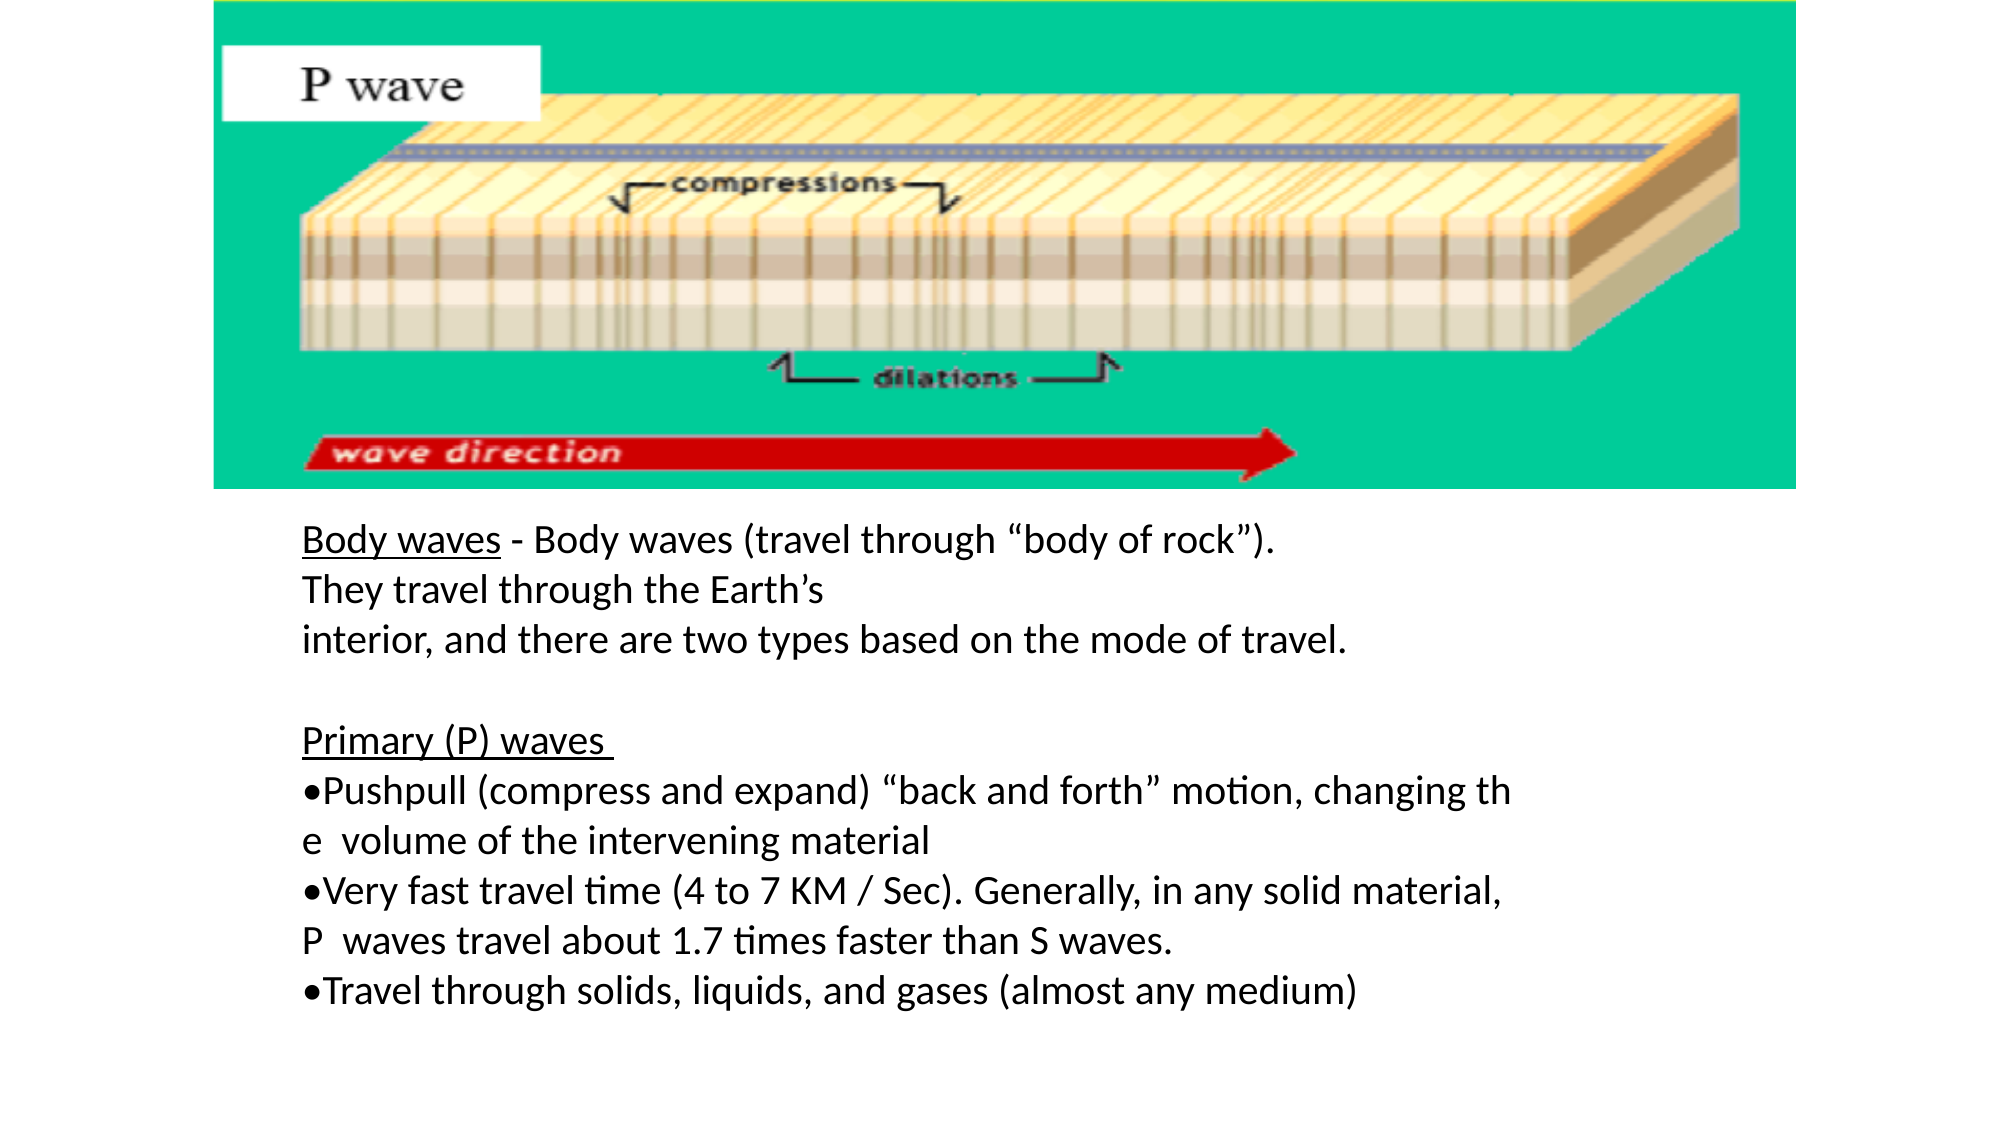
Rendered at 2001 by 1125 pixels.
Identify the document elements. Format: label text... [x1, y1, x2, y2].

text_box Body waves ‐ Body waves (travel through “body of rock”). They travel through the Earth’s interior, and there are two types based on the mode of travel. Primary (P) waves •Pushpull (compress and expand) “back and forth” motion, changing the volume of the intervening material •Very fast travel time (4 to 7 KM / Sec). Generally, in any solid material, P waves travel about 1.7 times faster than S waves. •Travel through solids, liquids, and gases (almost any medium) [287, 504, 1538, 1065]
picture [213, 0, 1796, 489]
